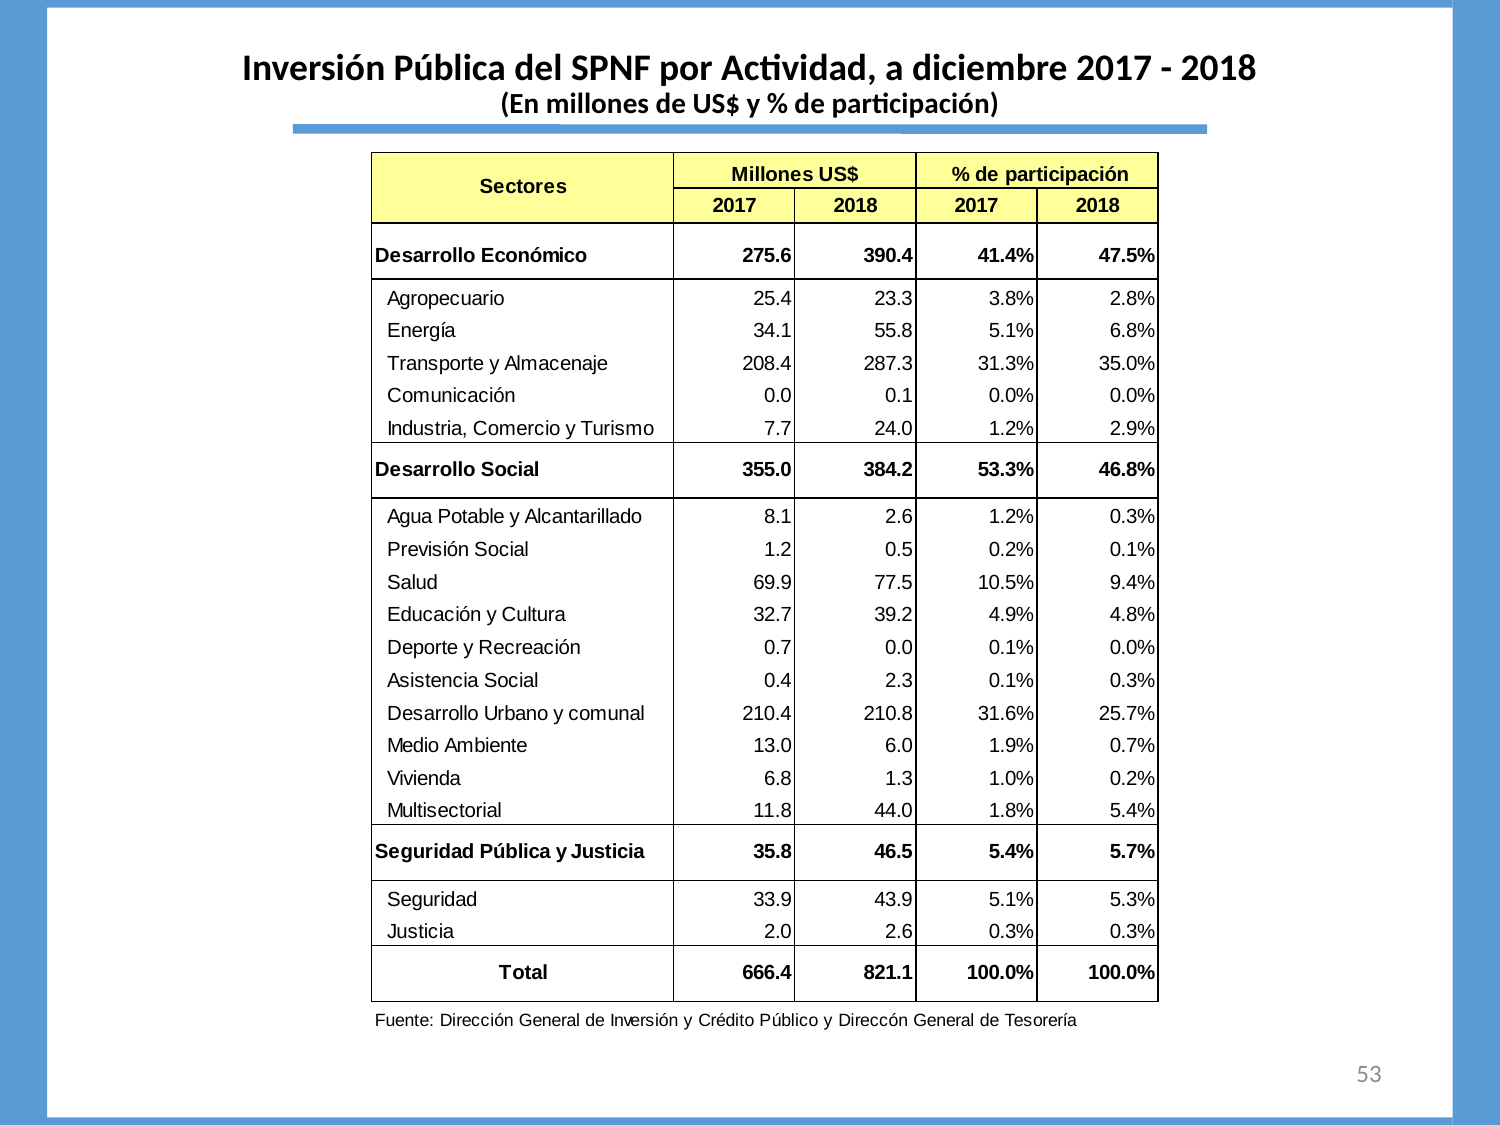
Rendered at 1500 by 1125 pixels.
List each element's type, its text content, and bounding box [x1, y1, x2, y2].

slide_number 53 [1059, 1042, 1397, 1103]
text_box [354, 140, 1176, 1035]
title Inversión Pública del SPNF por Actividad, a diciembre 2017 - 2018 (En millones de US$ y % de participación) [103, 26, 1397, 141]
